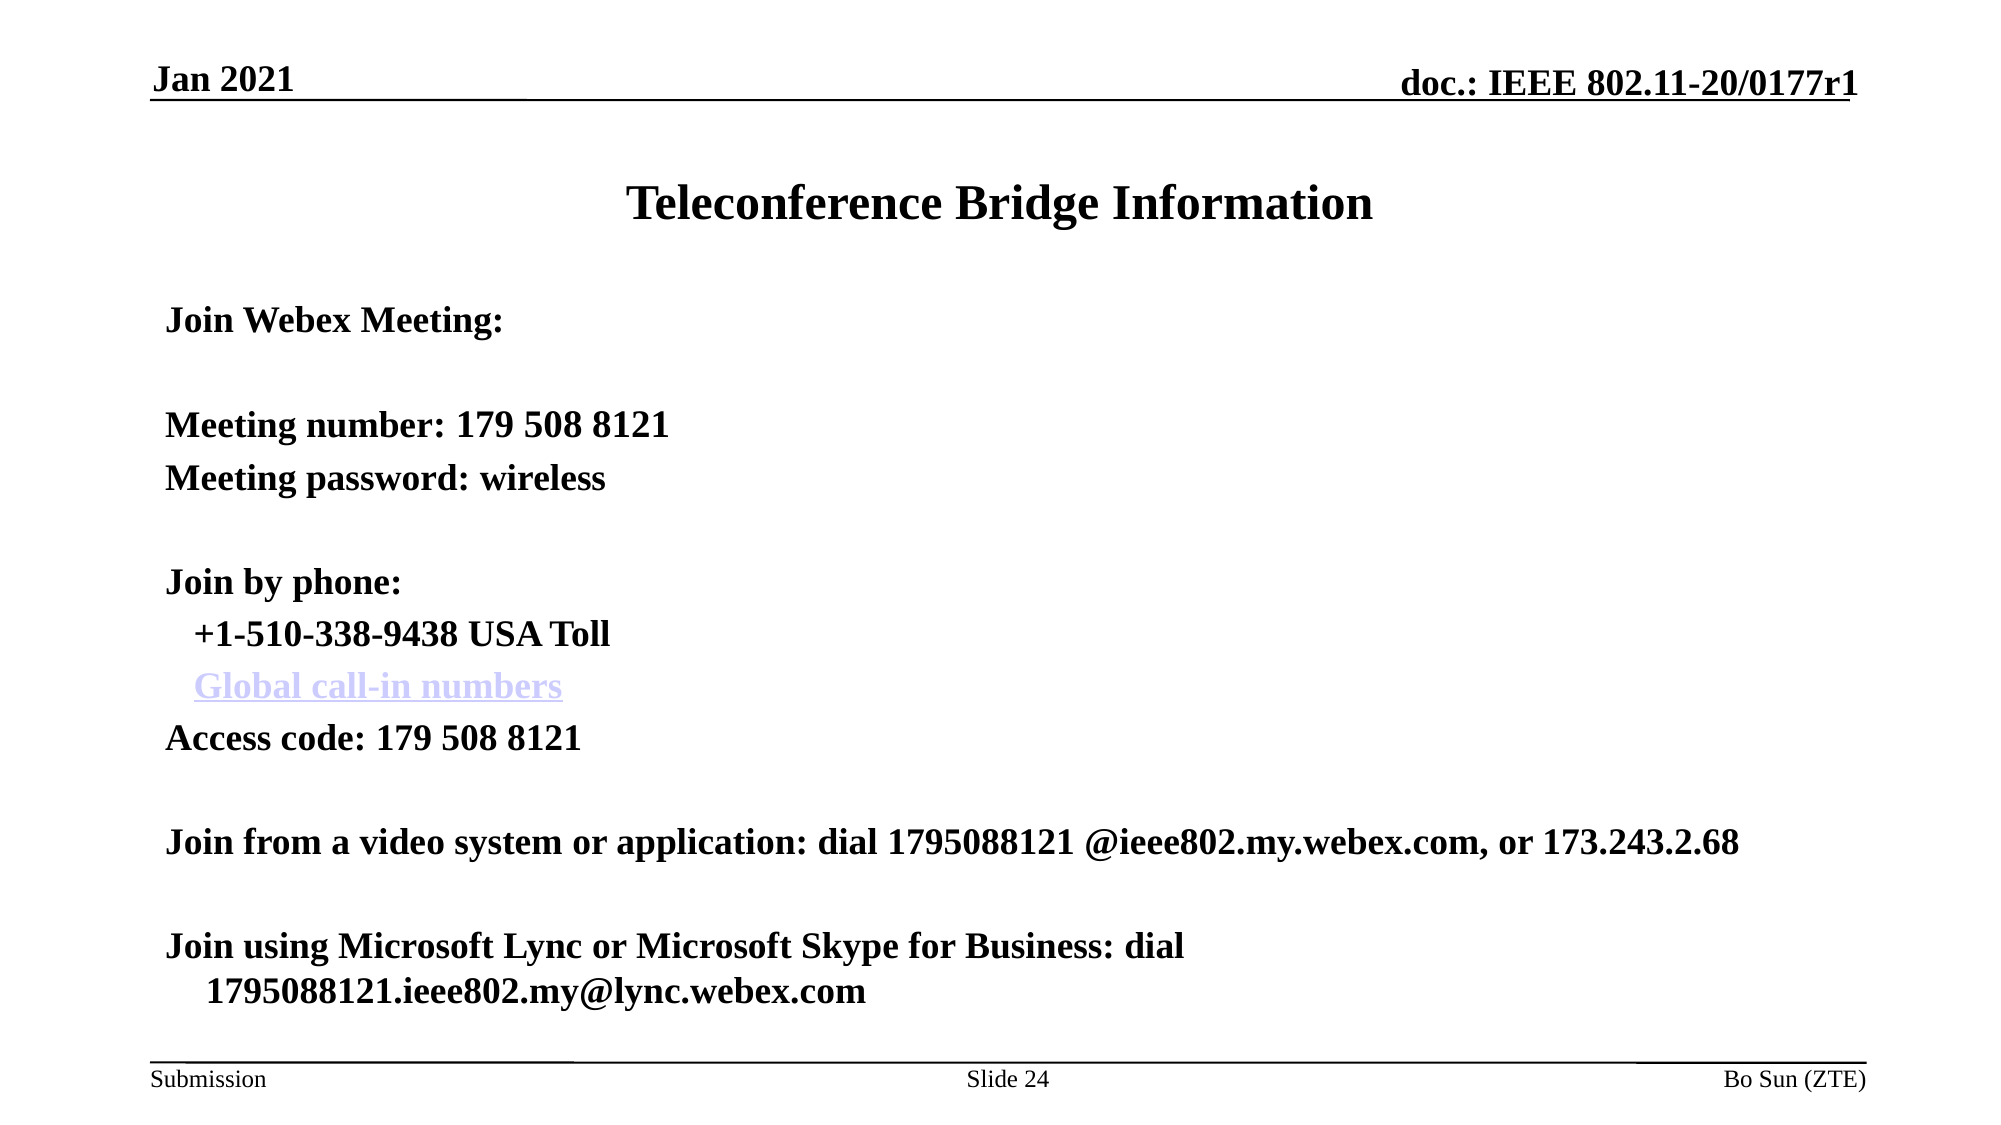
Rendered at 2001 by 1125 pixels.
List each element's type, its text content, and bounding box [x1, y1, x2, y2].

footer Bo Sun (ZTE) [1169, 1061, 1867, 1093]
slide_number Slide 24 [949, 1061, 1067, 1123]
title Teleconference Bridge Information [149, 112, 1850, 287]
list Join Webex Meeting: Meeting number: 179 508 8121 Meeting password: wireless Join by phone: +1-510-338-9438 USA Toll Global call-in numbers Access code: 179 508 8121 Join from a video system or application: dial 1795088121 @ieee802.my.webex.com, or 173.243.2.68 Join using Microsoft Lync or Microsoft Skype for Business: dial 1795088121.ieee802.my@lync.webex.com [149, 287, 1850, 1021]
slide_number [152, 54, 563, 100]
